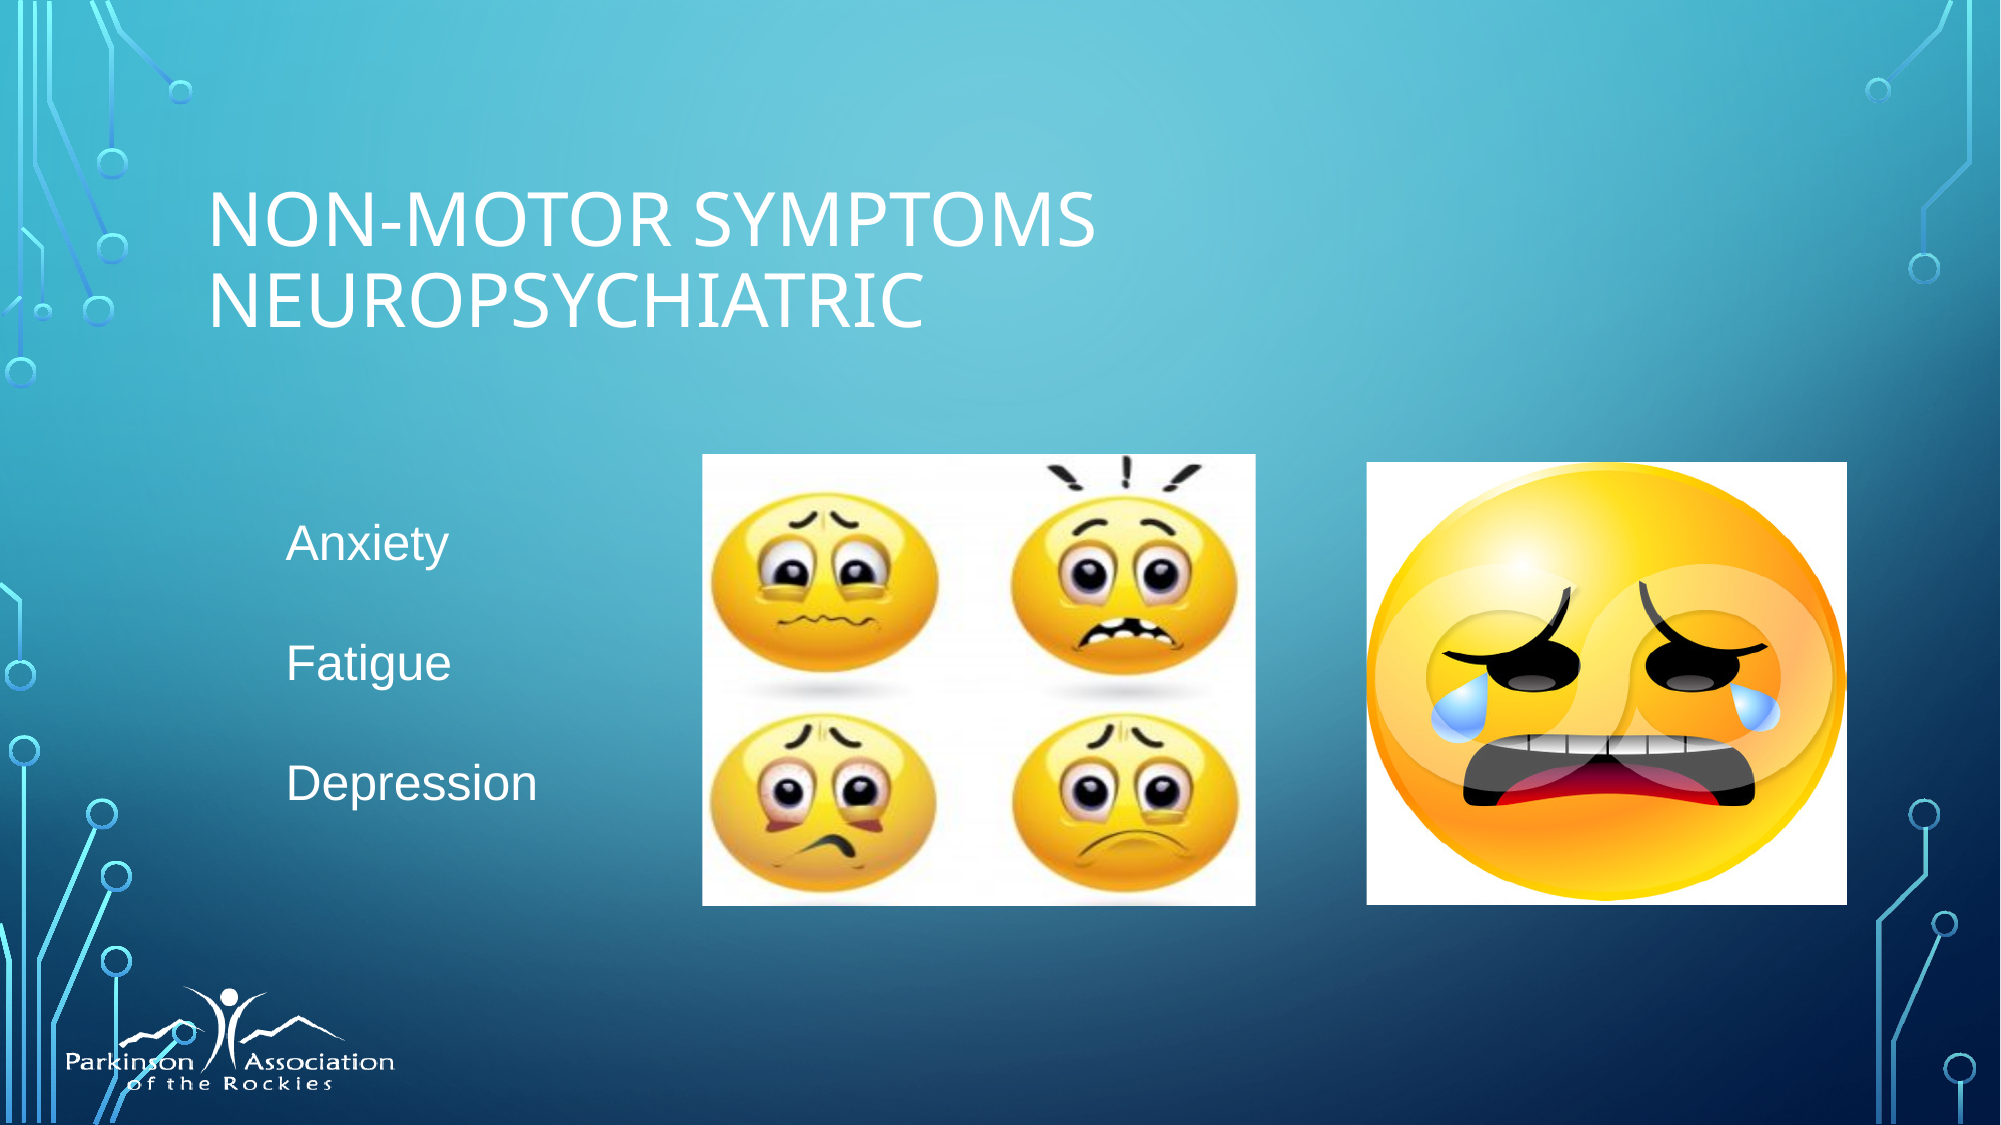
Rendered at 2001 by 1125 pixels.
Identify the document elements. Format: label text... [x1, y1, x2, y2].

picture [1366, 462, 1848, 905]
picture [702, 447, 1256, 906]
title Non-Motor Symptoms Neuropsychiatric [191, 144, 1792, 382]
text_box Anxiety Fatigue Depression [270, 503, 554, 939]
picture [66, 986, 395, 1090]
